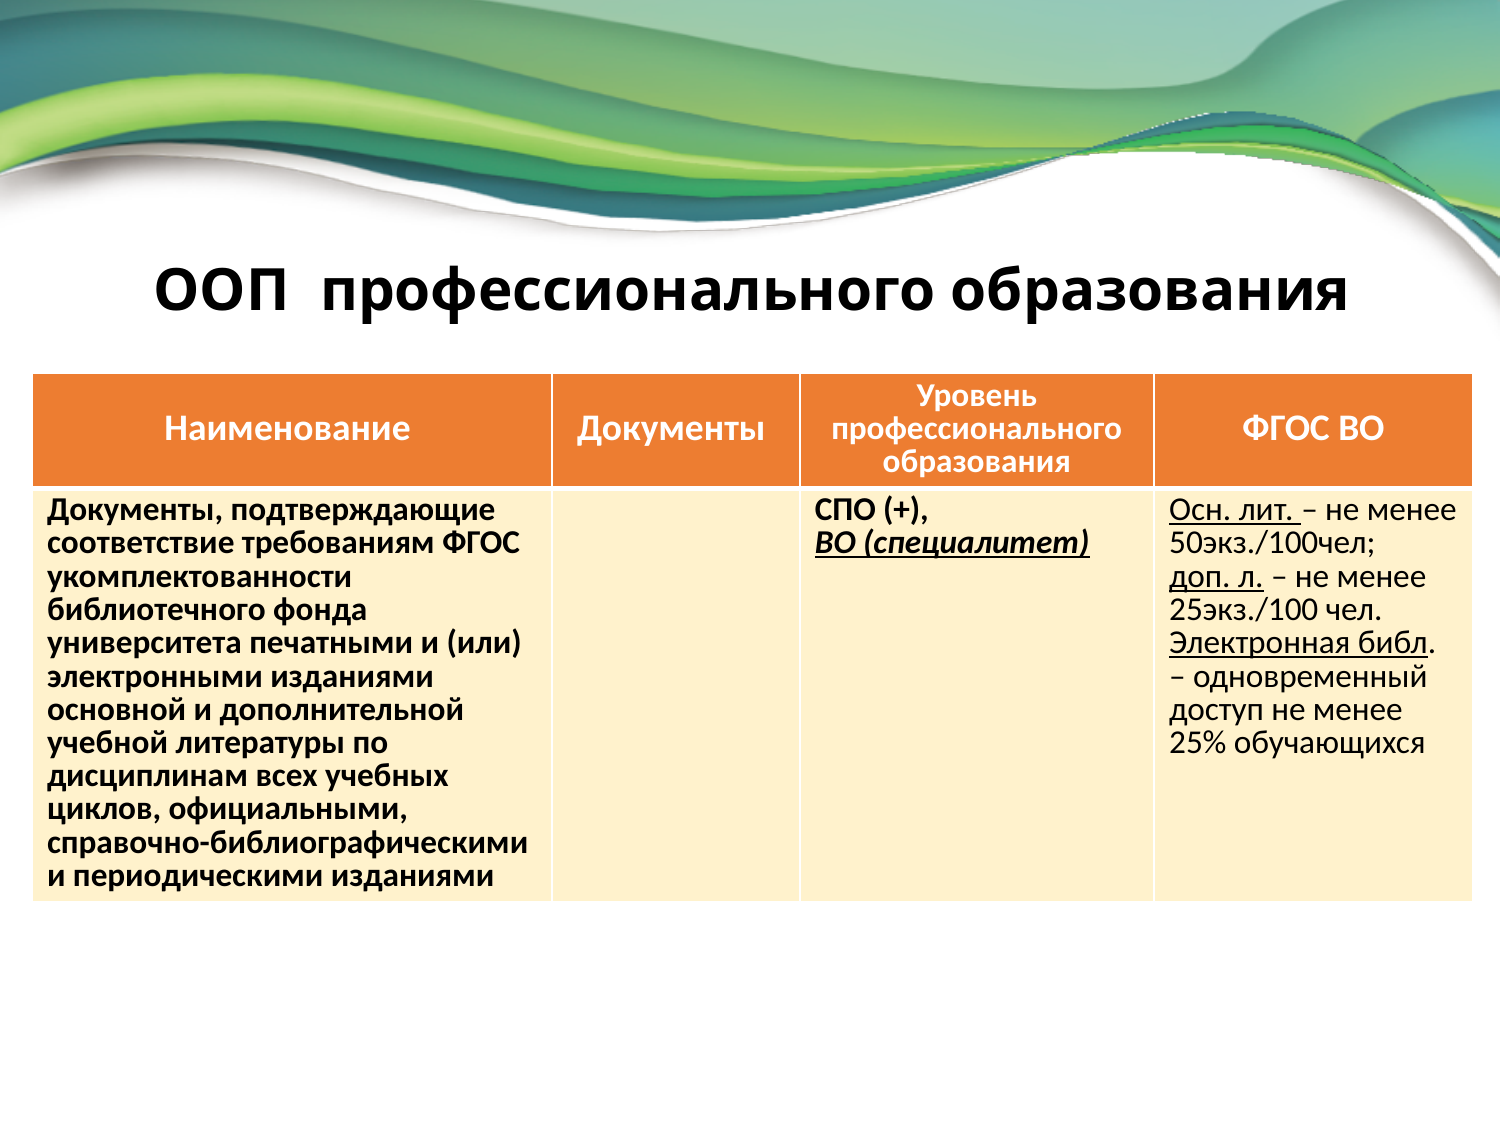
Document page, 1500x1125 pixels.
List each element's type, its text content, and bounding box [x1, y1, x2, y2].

table_cell СПО (+), ВО (специалитет) [801, 491, 1153, 901]
title ООП профессионального образования [64, 255, 1440, 328]
table_header Наименование [33, 374, 551, 486]
table_cell Документы, подтверждающие соответствие требованиям ФГОС укомплектованности библиотечного фонда университета печатными и (или) электронными изданиями основной и дополнительной учебной литературы по дисциплинам всех учебных циклов, официальными, справочно-библиографическими и периодическими изданиями [33, 491, 551, 901]
table_header ФГОС ВО [1155, 374, 1472, 486]
table_cell Осн. лит. – не менее 50экз./100чел; доп. л. – не менее 25экз./100 чел. Электронная библ. – одновременный доступ не менее 25% обучающихся [1155, 491, 1472, 901]
table_header Документы [553, 374, 799, 486]
table_header Уровень профессионального образования [801, 374, 1153, 486]
table_cell [553, 491, 799, 901]
picture [0, 0, 1500, 844]
